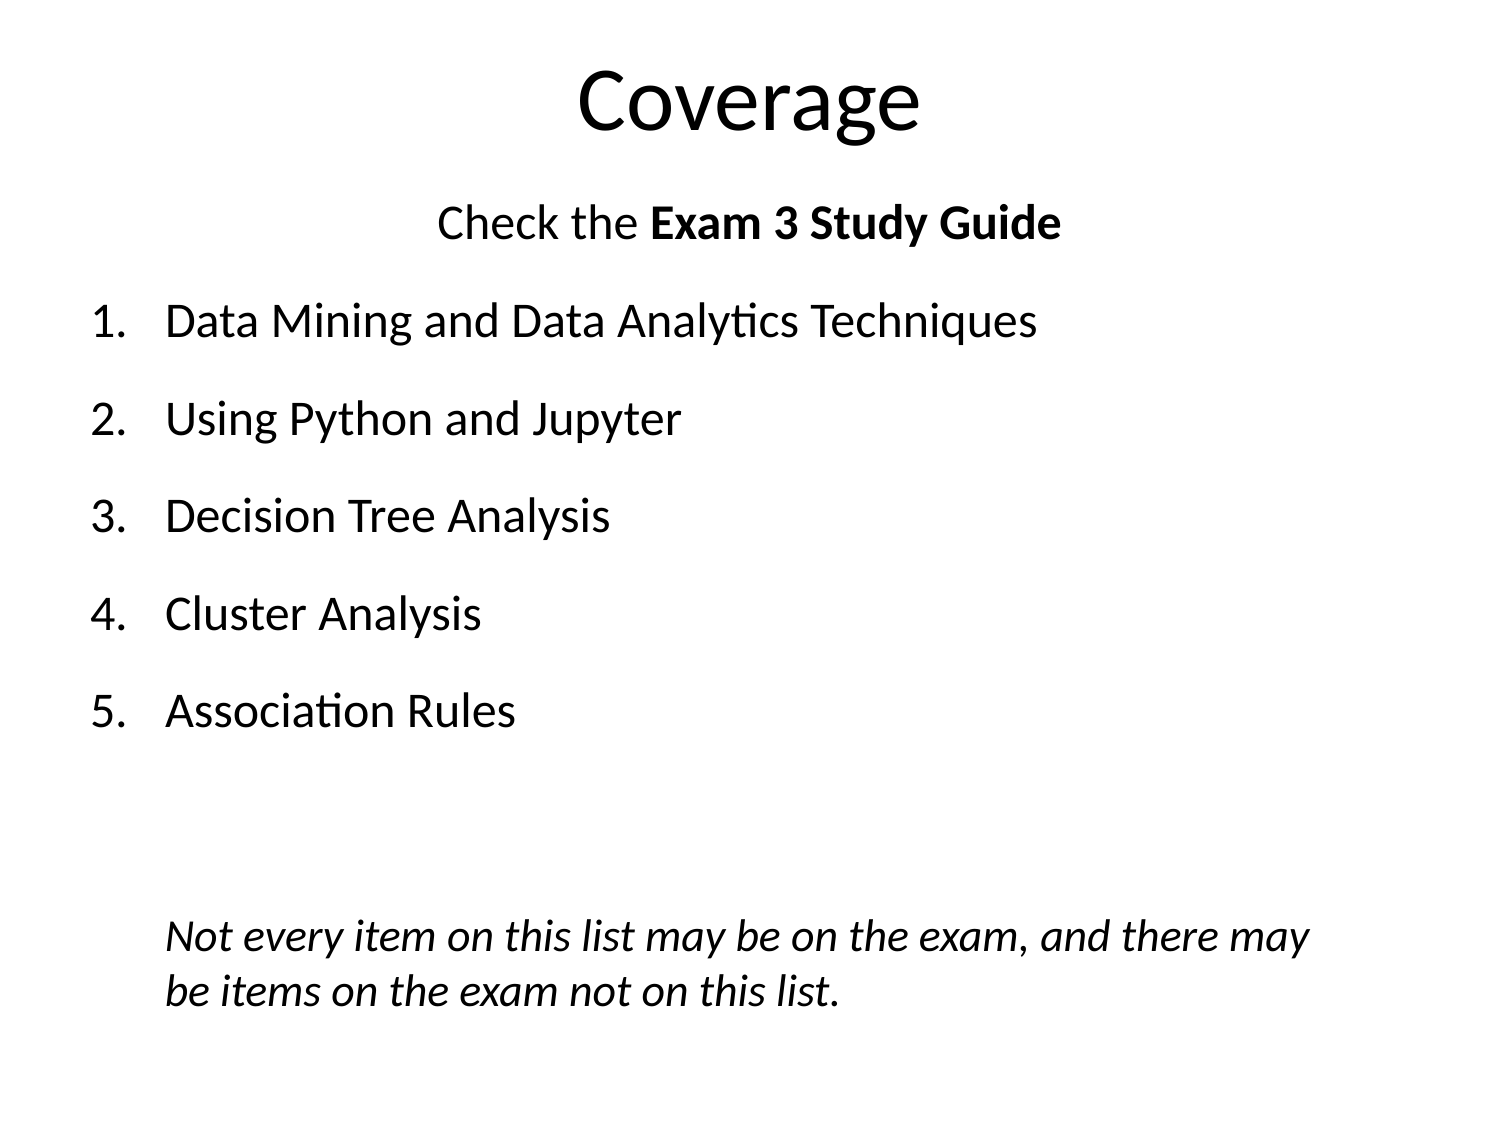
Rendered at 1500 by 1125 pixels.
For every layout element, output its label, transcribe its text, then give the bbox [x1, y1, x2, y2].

text_box Not every item on this list may be on the exam, and there may be items on the exam not on this list. [150, 898, 1375, 1024]
title Coverage [75, 0, 1425, 182]
list Check the Exam 3 Study Guide Data Mining and Data Analytics Techniques Using Python and Jupyter Decision Tree Analysis Cluster Analysis Association Rules [75, 182, 1425, 925]
